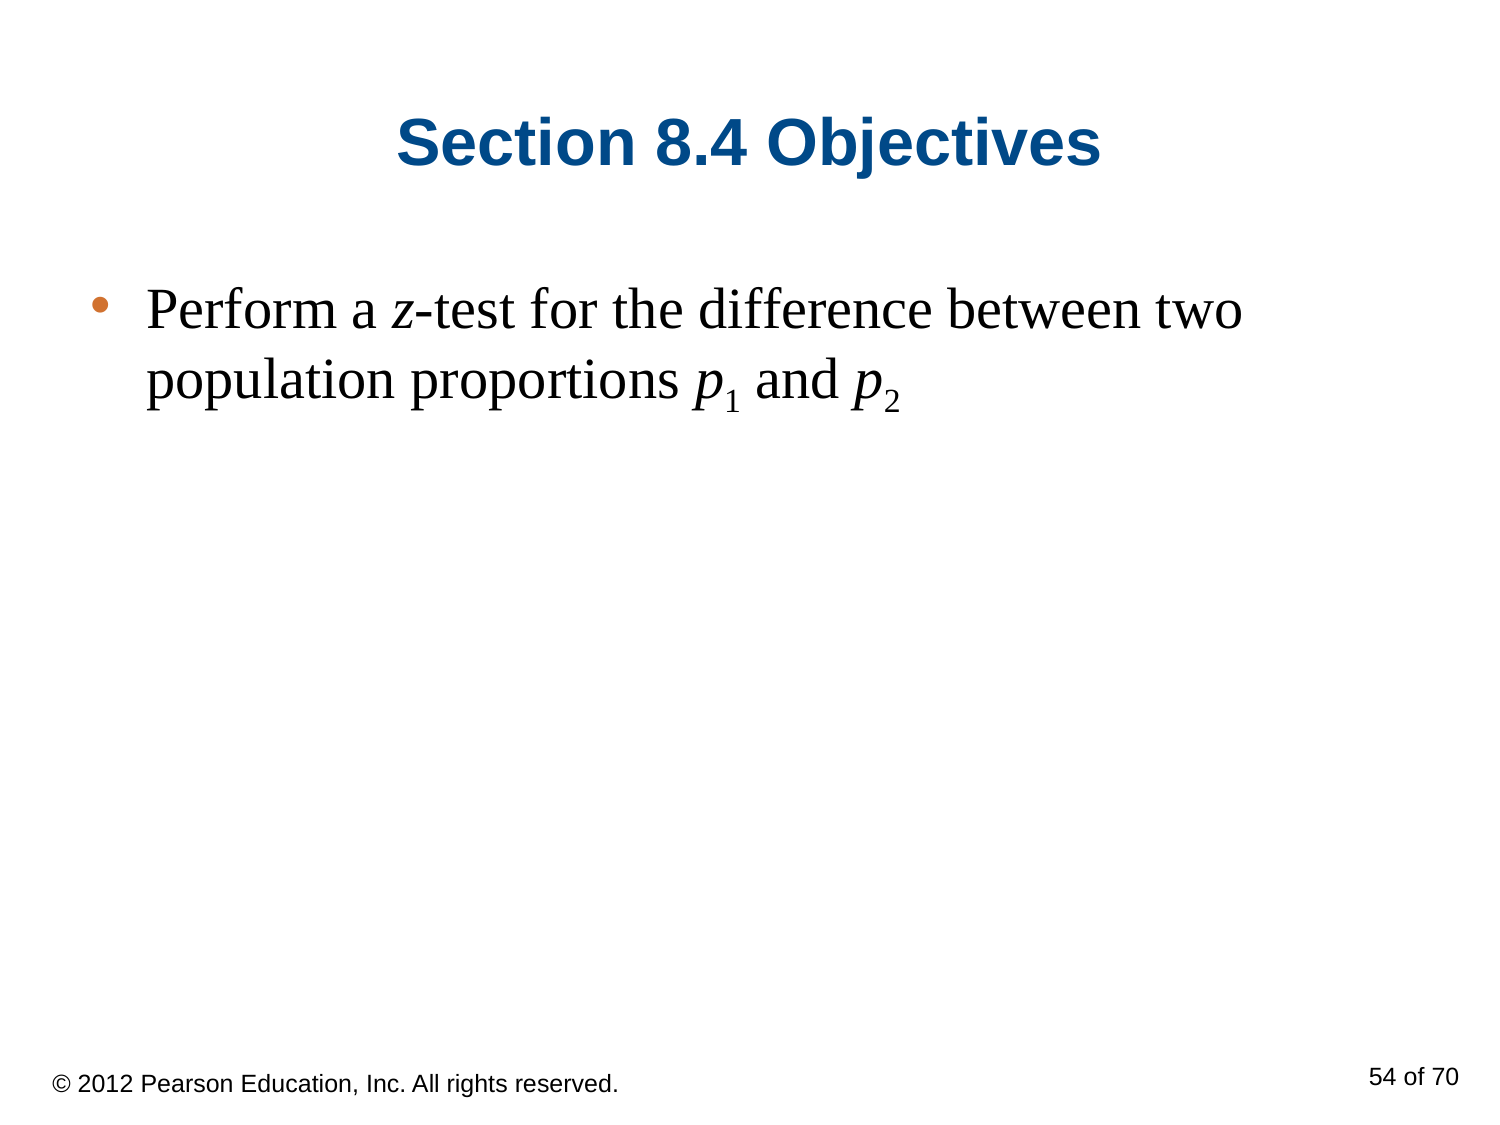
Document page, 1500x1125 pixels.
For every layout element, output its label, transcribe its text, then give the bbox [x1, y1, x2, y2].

text_box © 2012 Pearson Education, Inc. All rights reserved. [37, 1052, 750, 1113]
list Perform a z-test for the difference between two population proportions p1 and p2 [75, 262, 1425, 1005]
title Section 8.4 Objectives [75, 45, 1425, 233]
text_box 54 of 70 [1124, 1052, 1475, 1113]
